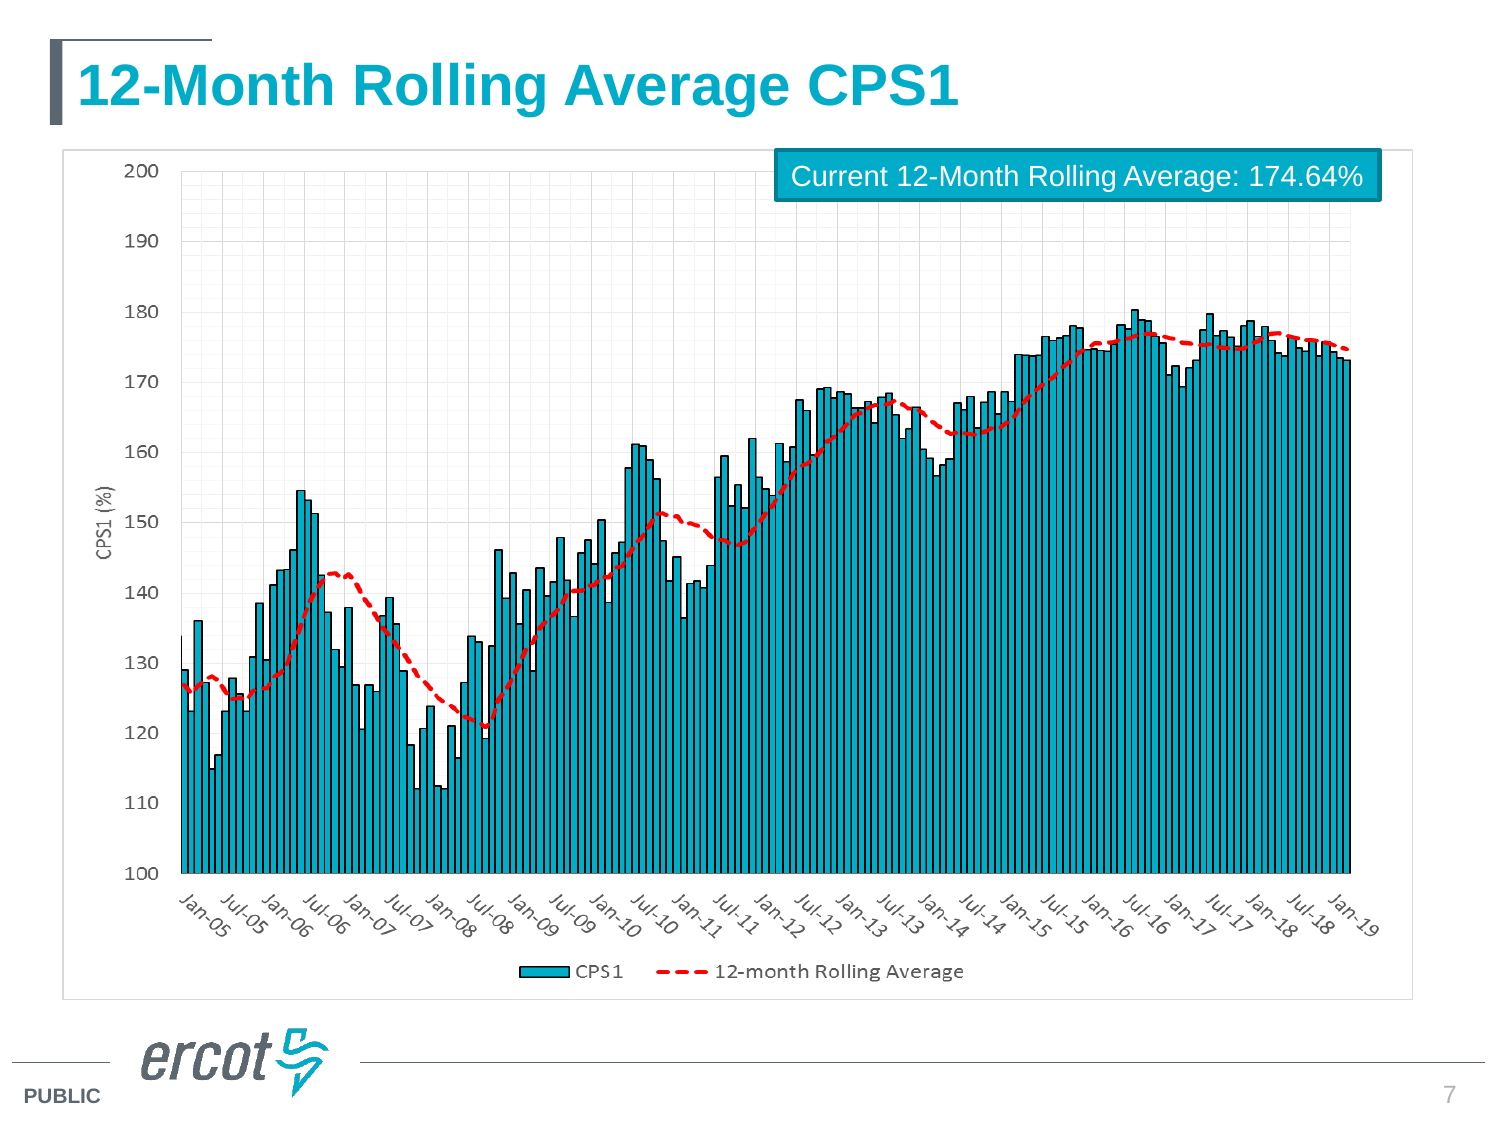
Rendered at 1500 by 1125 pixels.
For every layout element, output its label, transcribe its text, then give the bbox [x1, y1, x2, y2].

slide_number 7 [1412, 1076, 1488, 1112]
picture [137, 1024, 332, 1100]
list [62, 149, 1413, 1001]
title 12-Month Rolling Average CPS1 [62, 39, 1450, 125]
